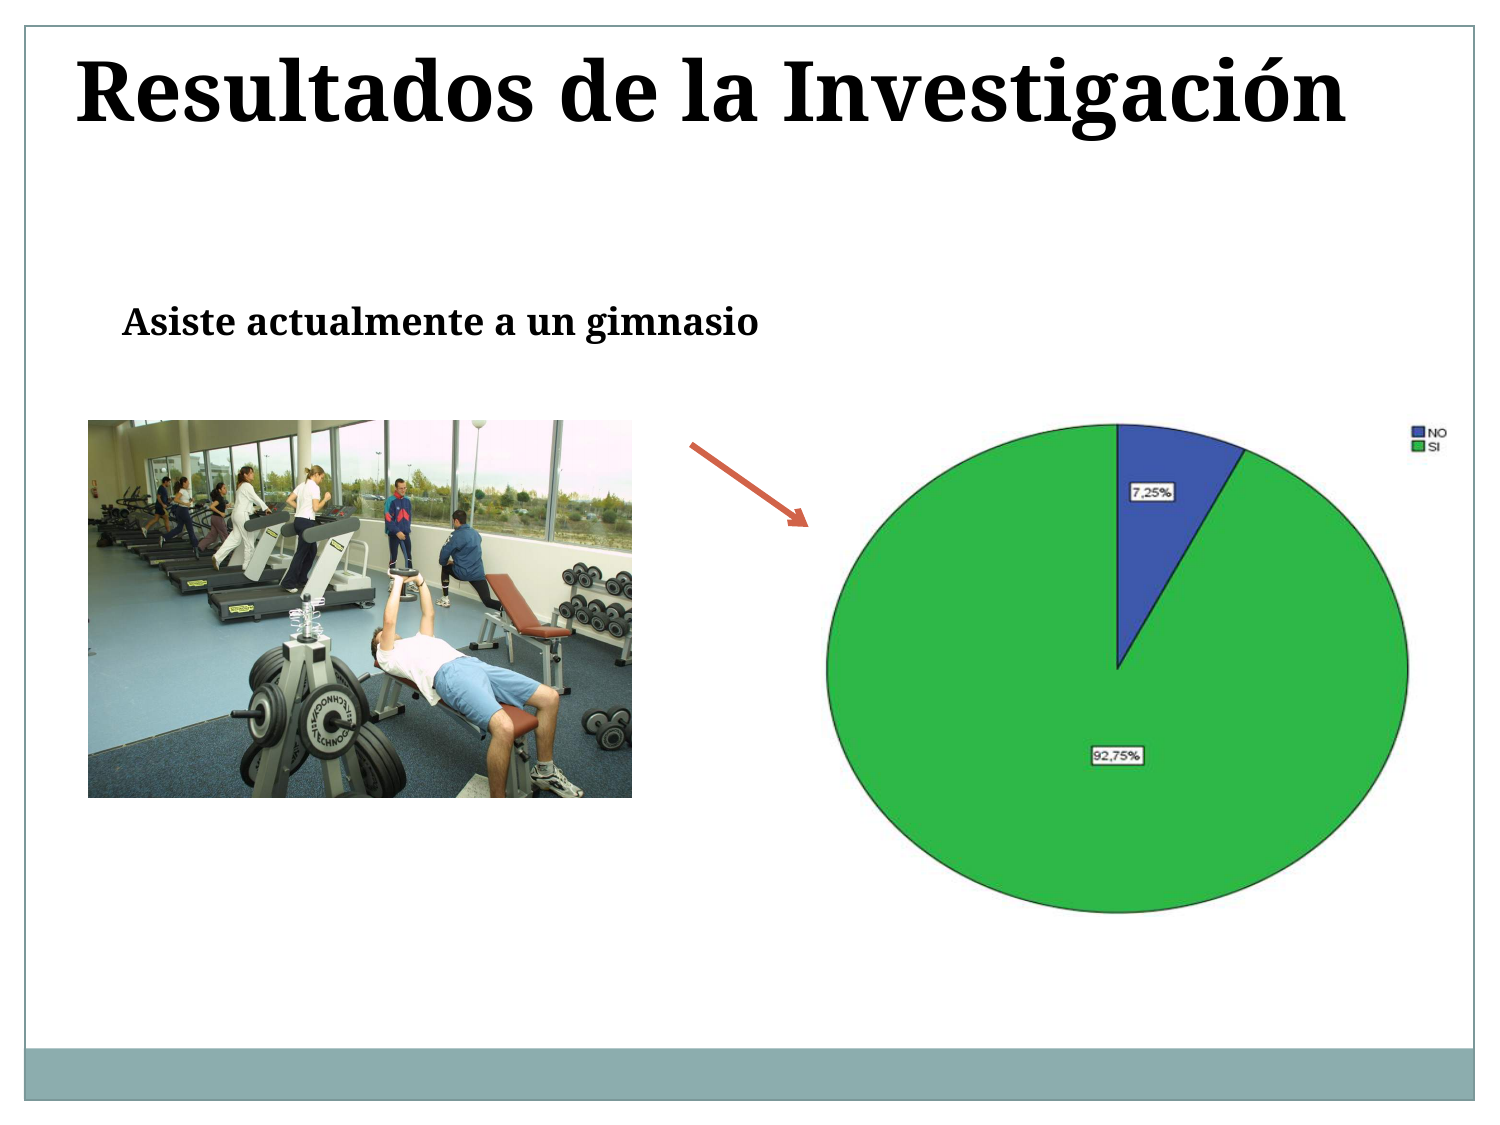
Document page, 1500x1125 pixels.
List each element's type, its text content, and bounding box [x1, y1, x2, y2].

text_box Asiste actualmente a un gimnasio [107, 290, 796, 351]
text_box Resultados de la Investigación [61, 30, 1364, 146]
picture [820, 396, 1448, 918]
picture [88, 420, 633, 799]
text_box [690, 444, 809, 528]
